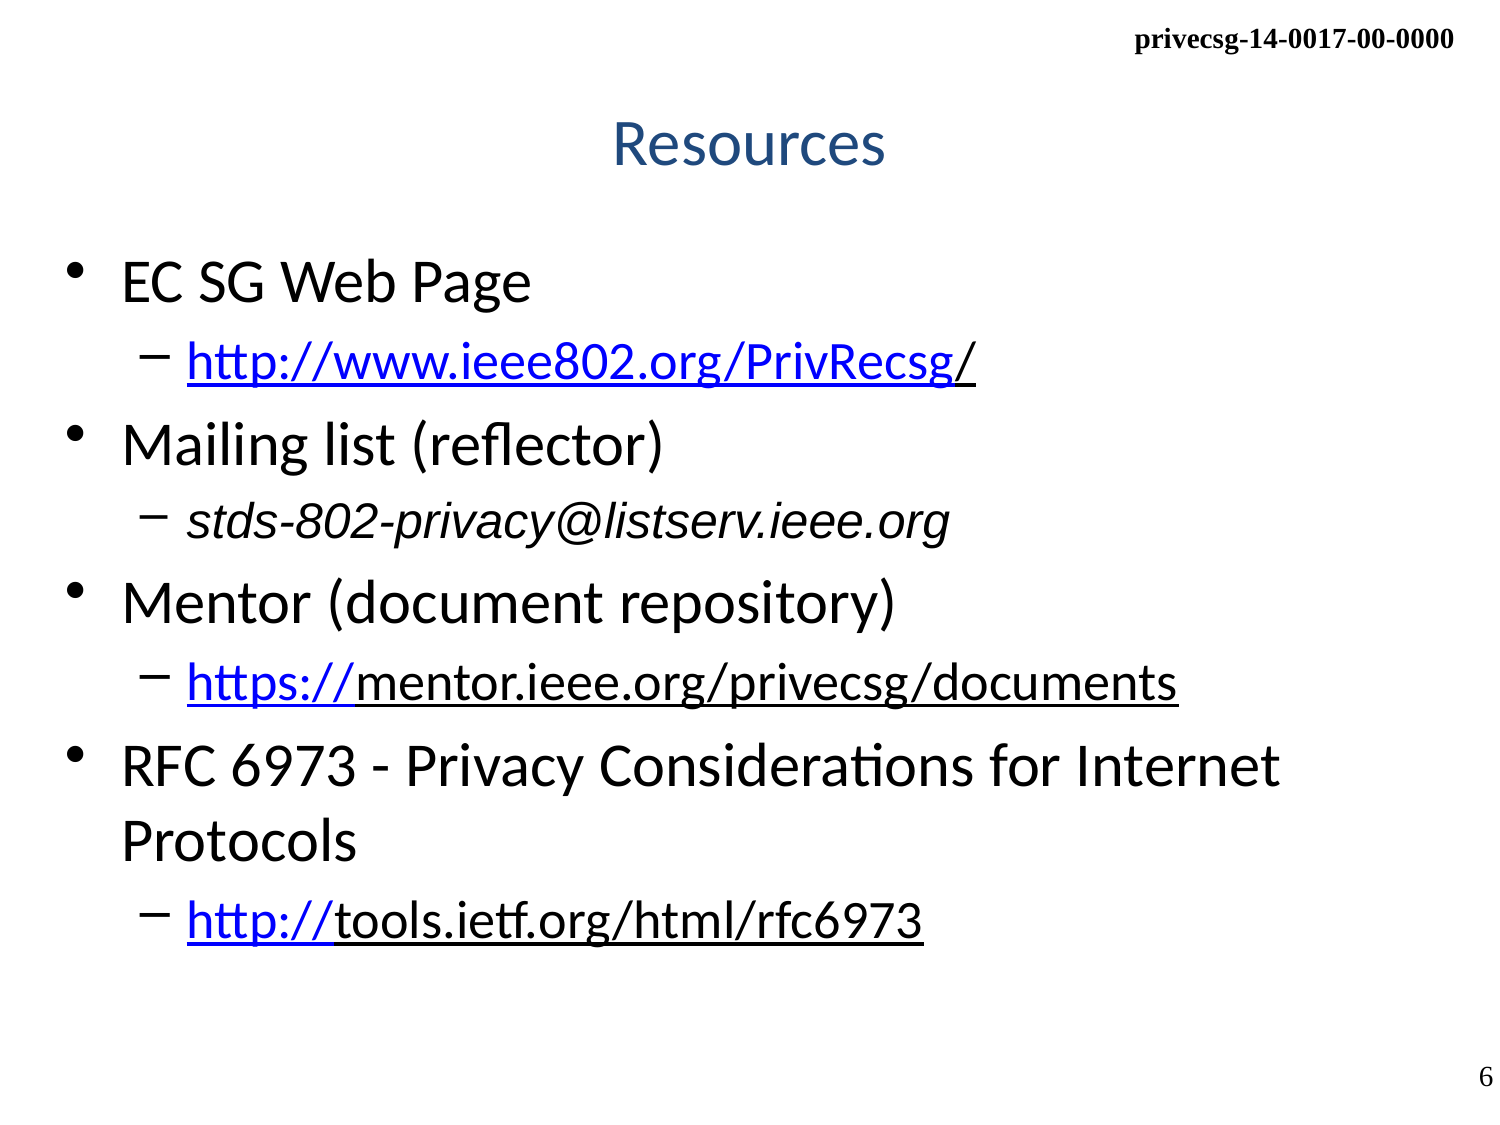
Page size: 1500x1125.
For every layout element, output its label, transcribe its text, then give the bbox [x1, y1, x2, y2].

list EC SG Web Page http://www.ieee802.org/PrivRecsg/ Mailing list (reflector) stds-802-privacy@listserv.ieee.org Mentor (document repository) https://mentor.ieee.org/privecsg/documents RFC 6973 - Privacy Considerations for Internet Protocols http://tools.ietf.org/html/rfc6973 [50, 232, 1425, 1013]
title Resources [75, 45, 1425, 232]
